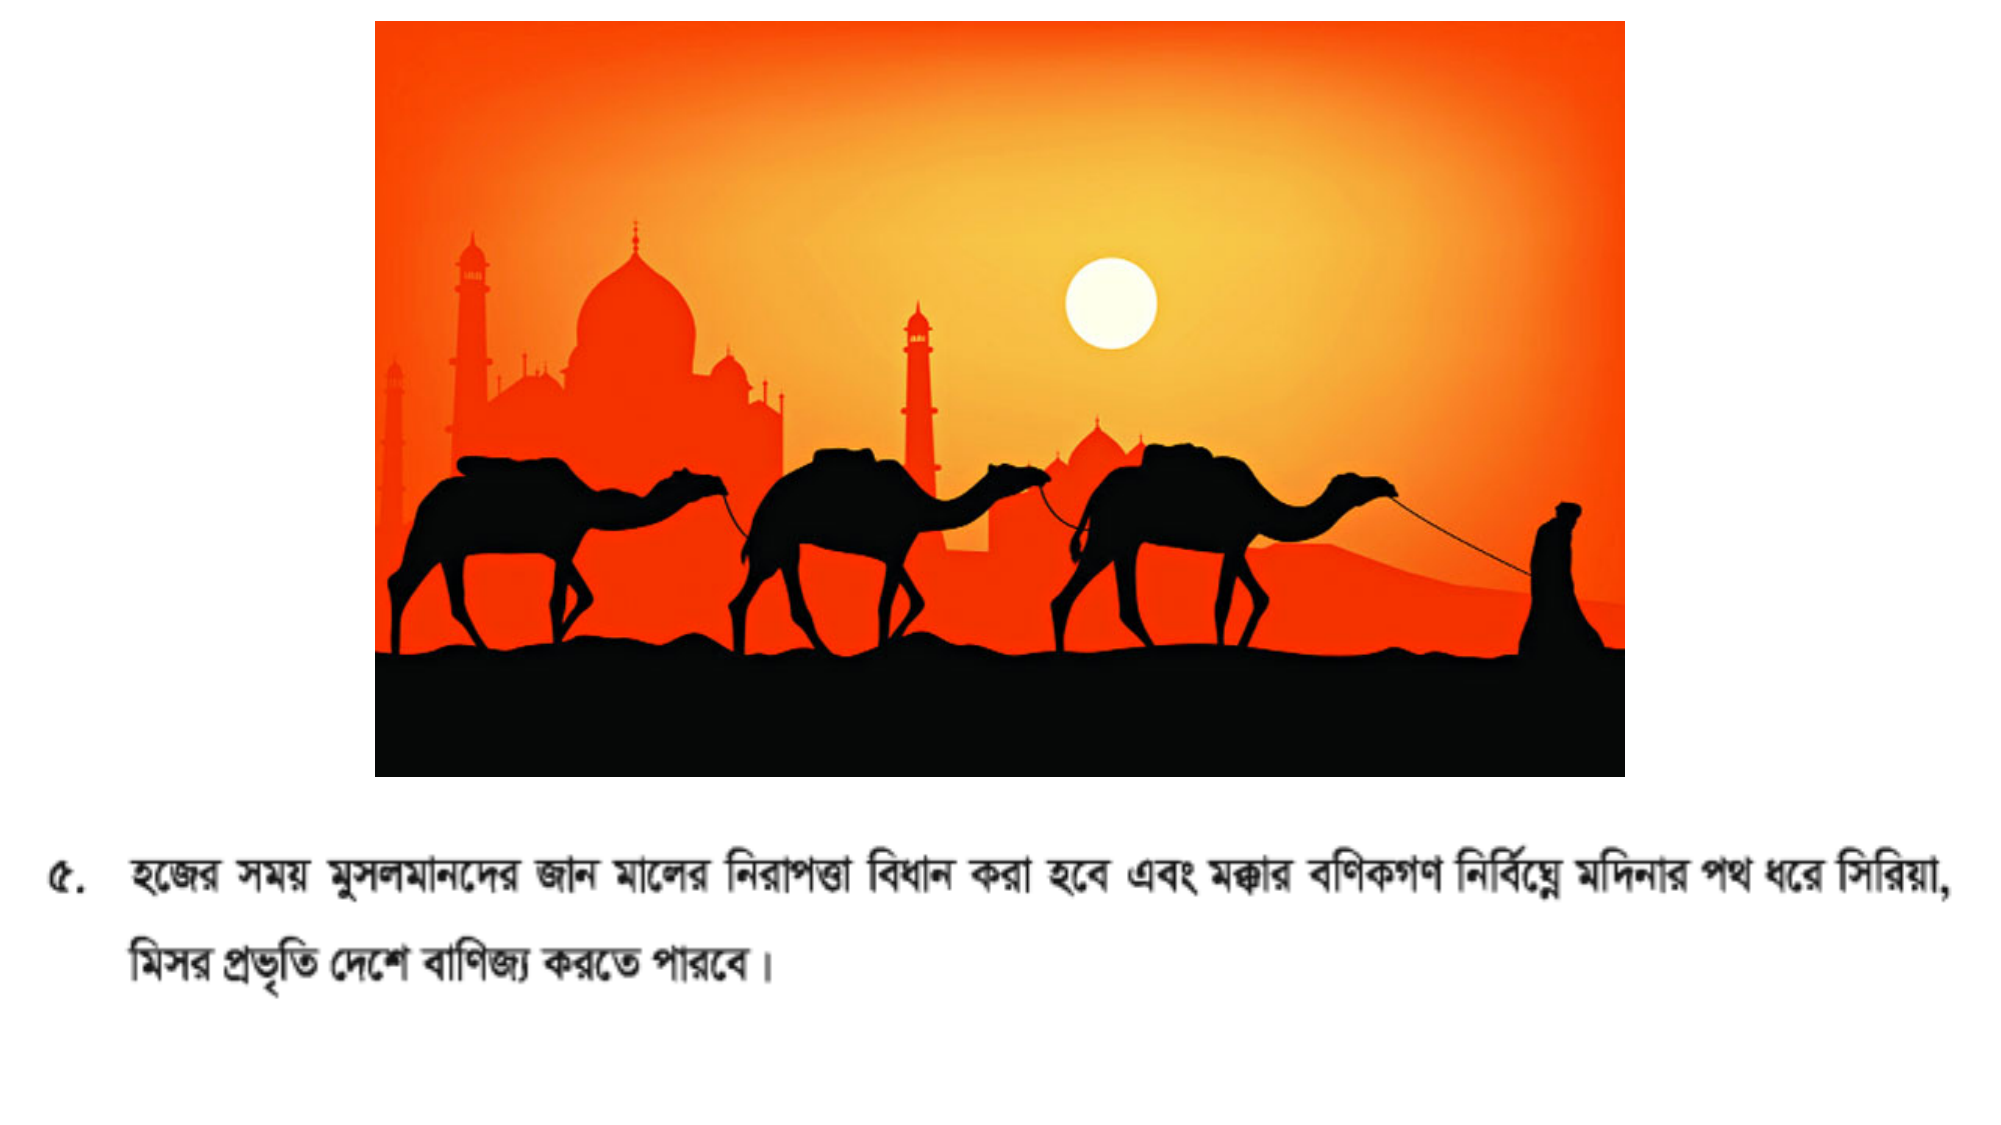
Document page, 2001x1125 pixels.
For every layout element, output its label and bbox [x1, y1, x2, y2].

picture [374, 21, 1625, 777]
picture [0, 826, 2000, 1010]
